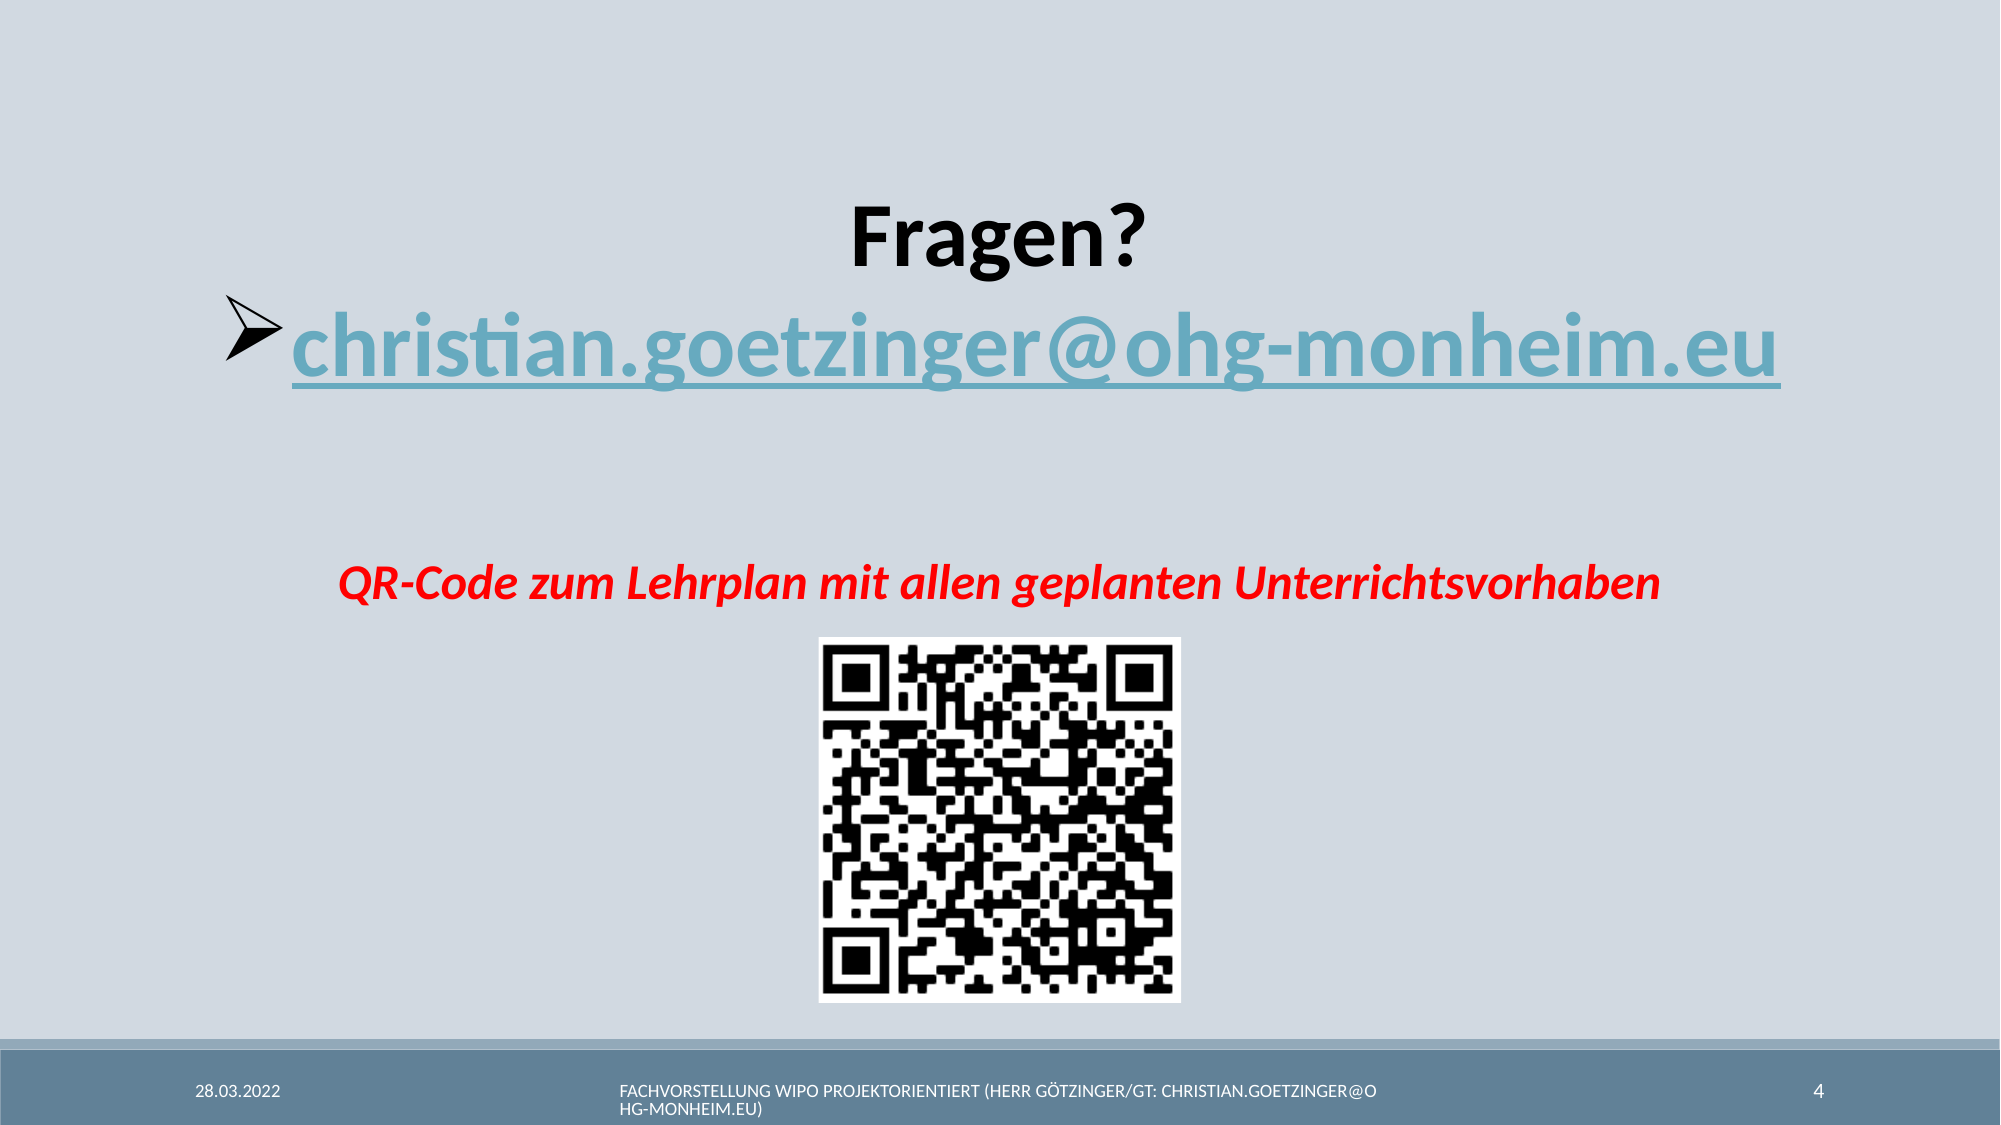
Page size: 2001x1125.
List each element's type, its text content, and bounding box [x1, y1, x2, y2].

slide_number 4 [1624, 1059, 1840, 1120]
text_box QR-Code zum Lehrplan mit allen geplanten Unterrichtsvorhaben [323, 542, 1677, 618]
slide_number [180, 1059, 586, 1120]
footer Fachvorstellung WiPo projektorientiert (Herr Götzinger/Gt: christian.goetzinger@ohg-monheim.eu) [604, 1059, 1396, 1120]
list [818, 637, 1182, 1003]
text_box Fragen? christian.goetzinger@ohg-monheim.eu [204, 167, 1796, 473]
